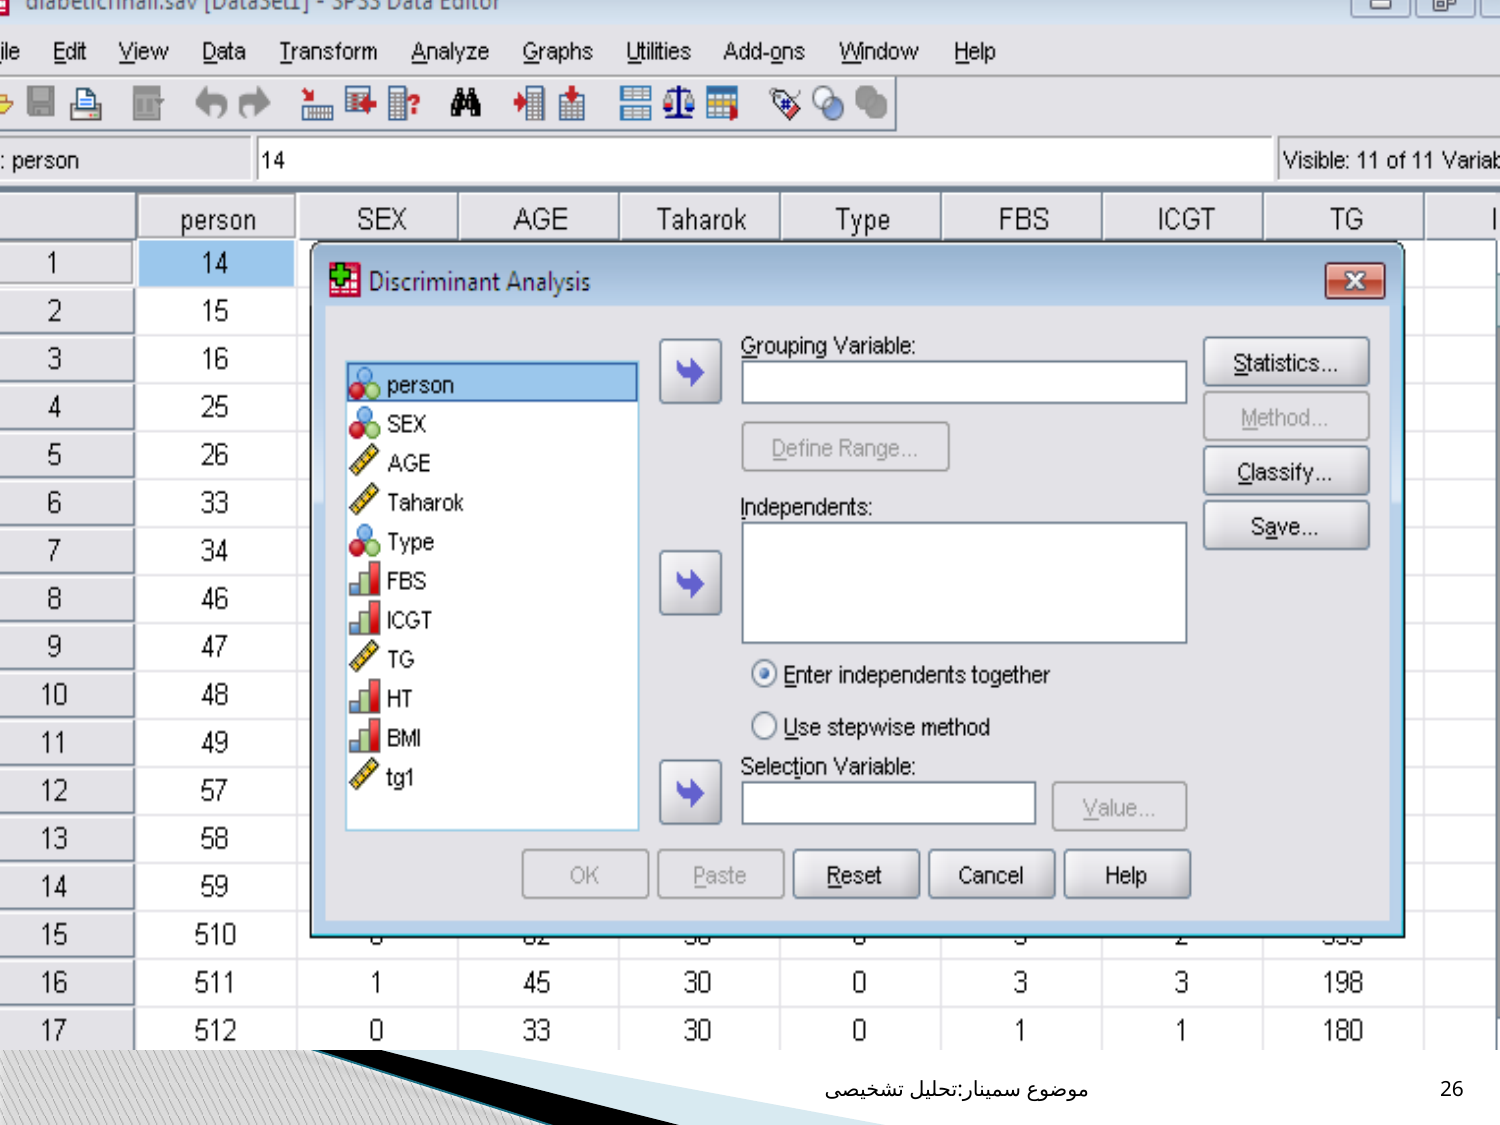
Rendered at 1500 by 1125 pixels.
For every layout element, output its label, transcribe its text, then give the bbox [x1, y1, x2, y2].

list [0, 0, 1500, 1051]
slide_number 26 [1418, 1062, 1479, 1112]
footer موضوع سمینار:تحلیل تشخیصی [718, 1062, 1105, 1112]
